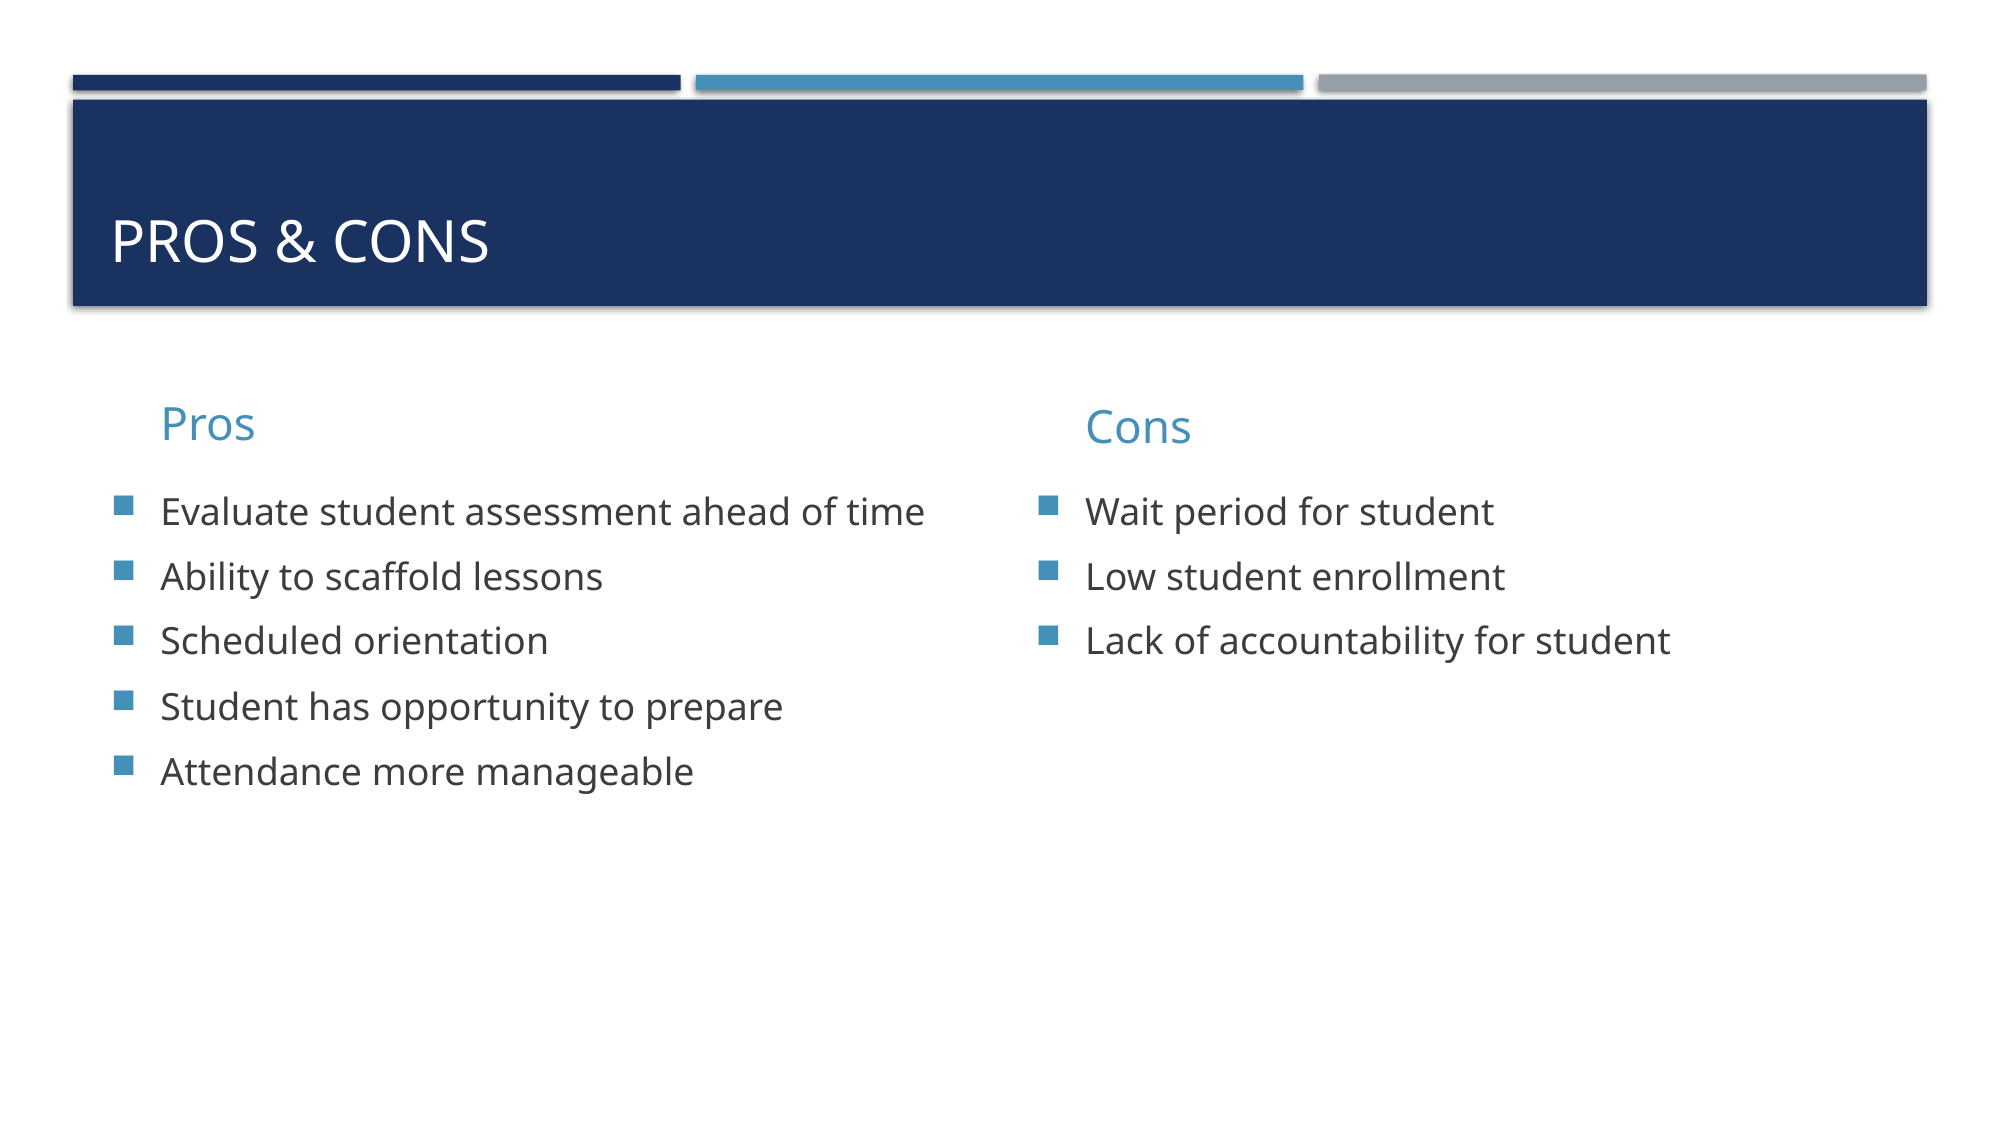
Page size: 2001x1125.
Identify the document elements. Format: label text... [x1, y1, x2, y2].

list Pros [145, 369, 980, 458]
list Evaluate student assessment ahead of time Ability to scaffold lessons Scheduled orientation Student has opportunity to prepare Attendance more manageable [95, 479, 980, 962]
list Cons [1070, 369, 1905, 460]
title Pros & cons [95, 119, 1905, 282]
list Wait period for student Low student enrollment Lack of accountability for student [1019, 479, 1905, 962]
